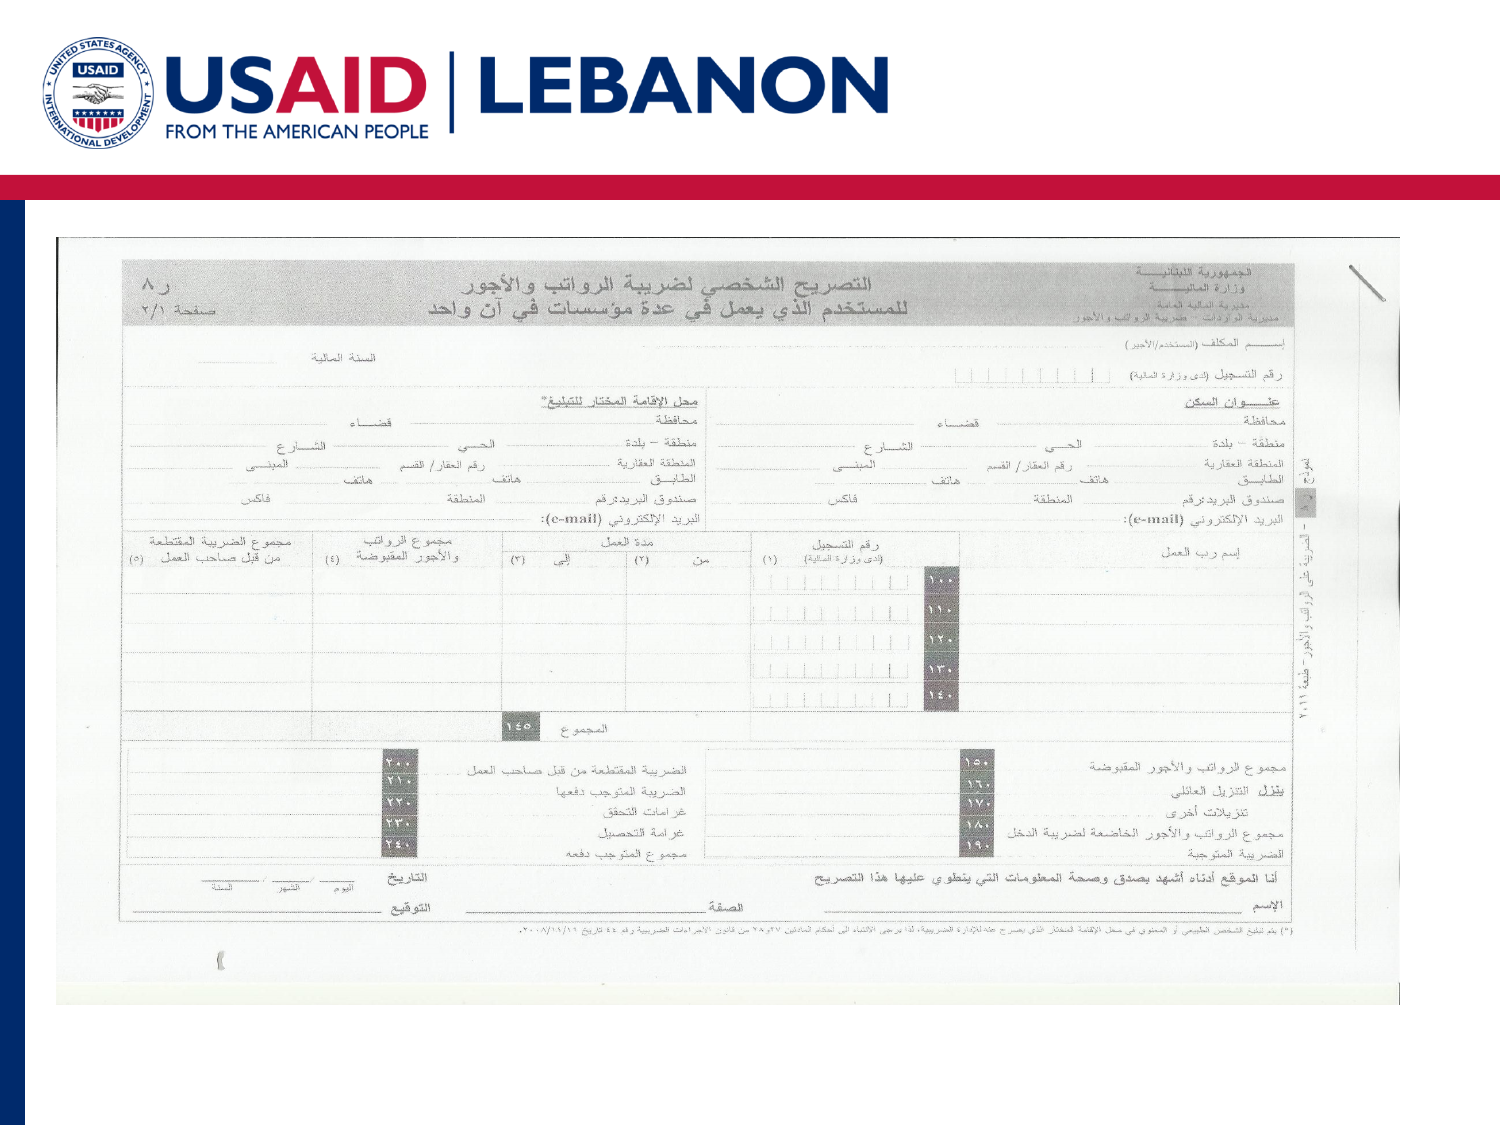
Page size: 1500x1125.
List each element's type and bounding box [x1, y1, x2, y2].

list [56, 237, 1400, 1006]
picture [42, 37, 888, 149]
